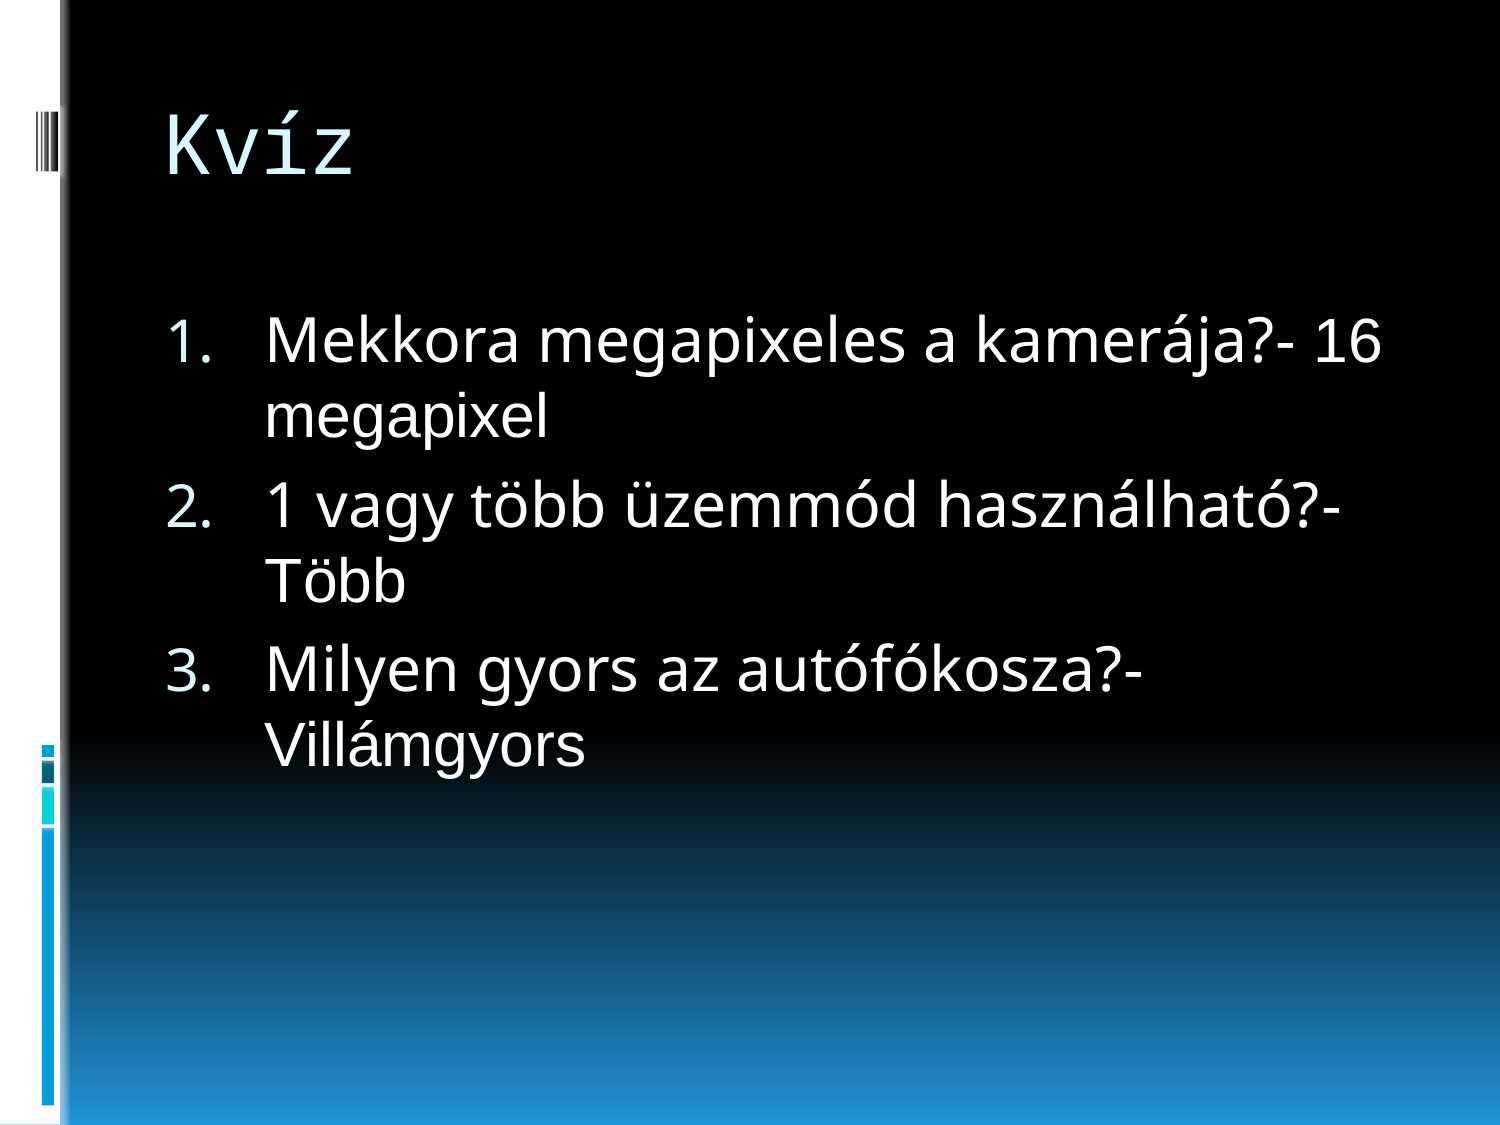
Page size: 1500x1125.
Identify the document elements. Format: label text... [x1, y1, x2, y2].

title Kvíz [150, 84, 1425, 235]
list Mekkora megapixeles a kamerája?- 16 megapixel 1 vagy több üzemmód használható?- Több Milyen gyors az autófókosza?- Villámgyors [149, 292, 1426, 1043]
